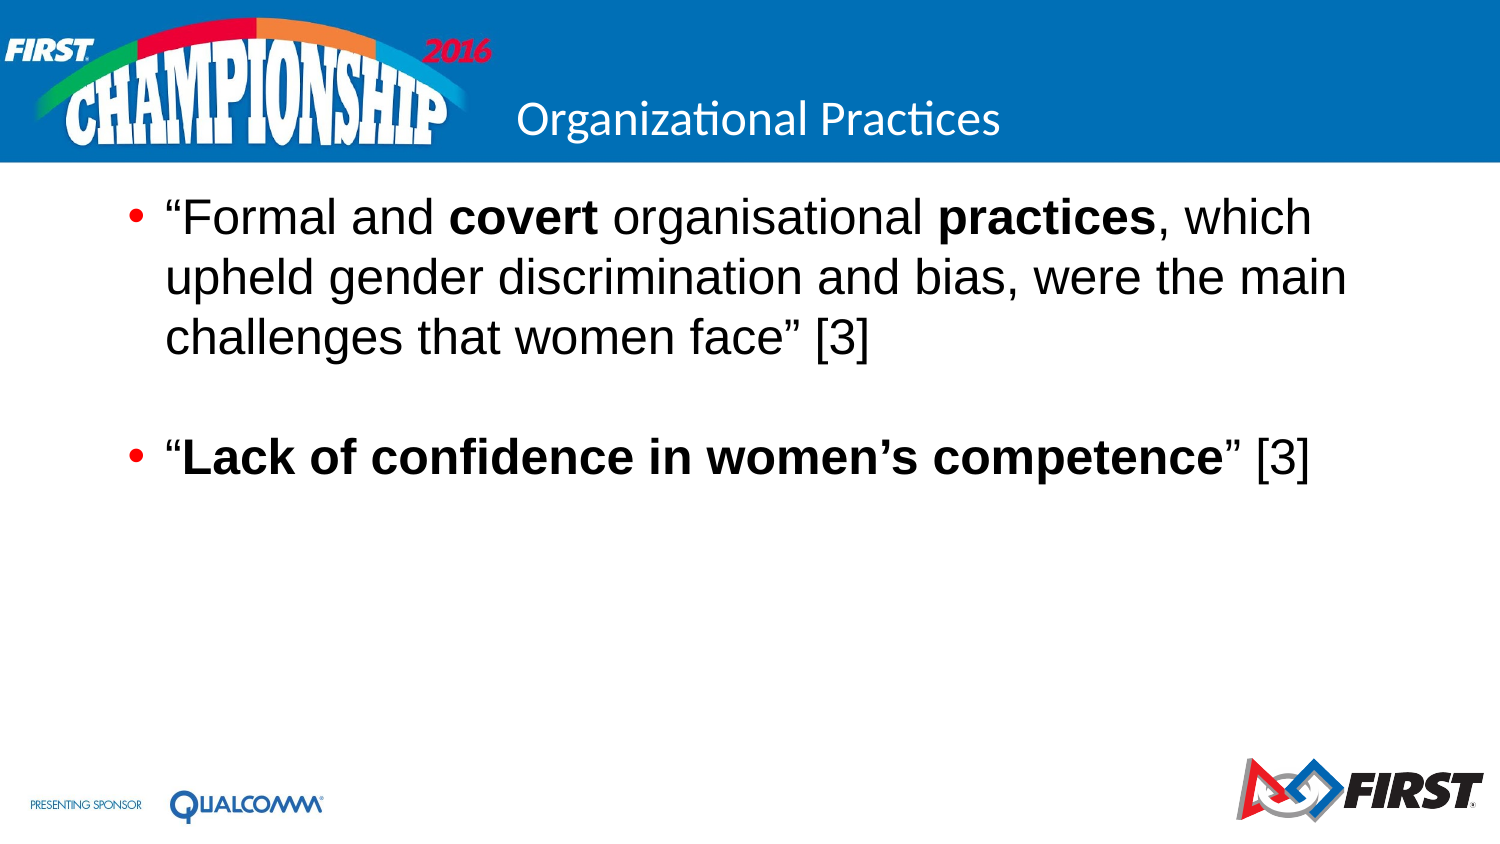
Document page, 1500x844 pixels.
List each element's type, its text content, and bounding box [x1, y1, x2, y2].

title Organizational Practices [501, 70, 1500, 161]
picture [1236, 758, 1484, 823]
picture [11, 770, 355, 835]
picture [0, 0, 1500, 270]
list “Formal and covert organisational practices, which upheld gender discrimination and bias, were the main challenges that women face” [3] “Lack of confidence in women’s competence” [3] [75, 169, 1425, 711]
